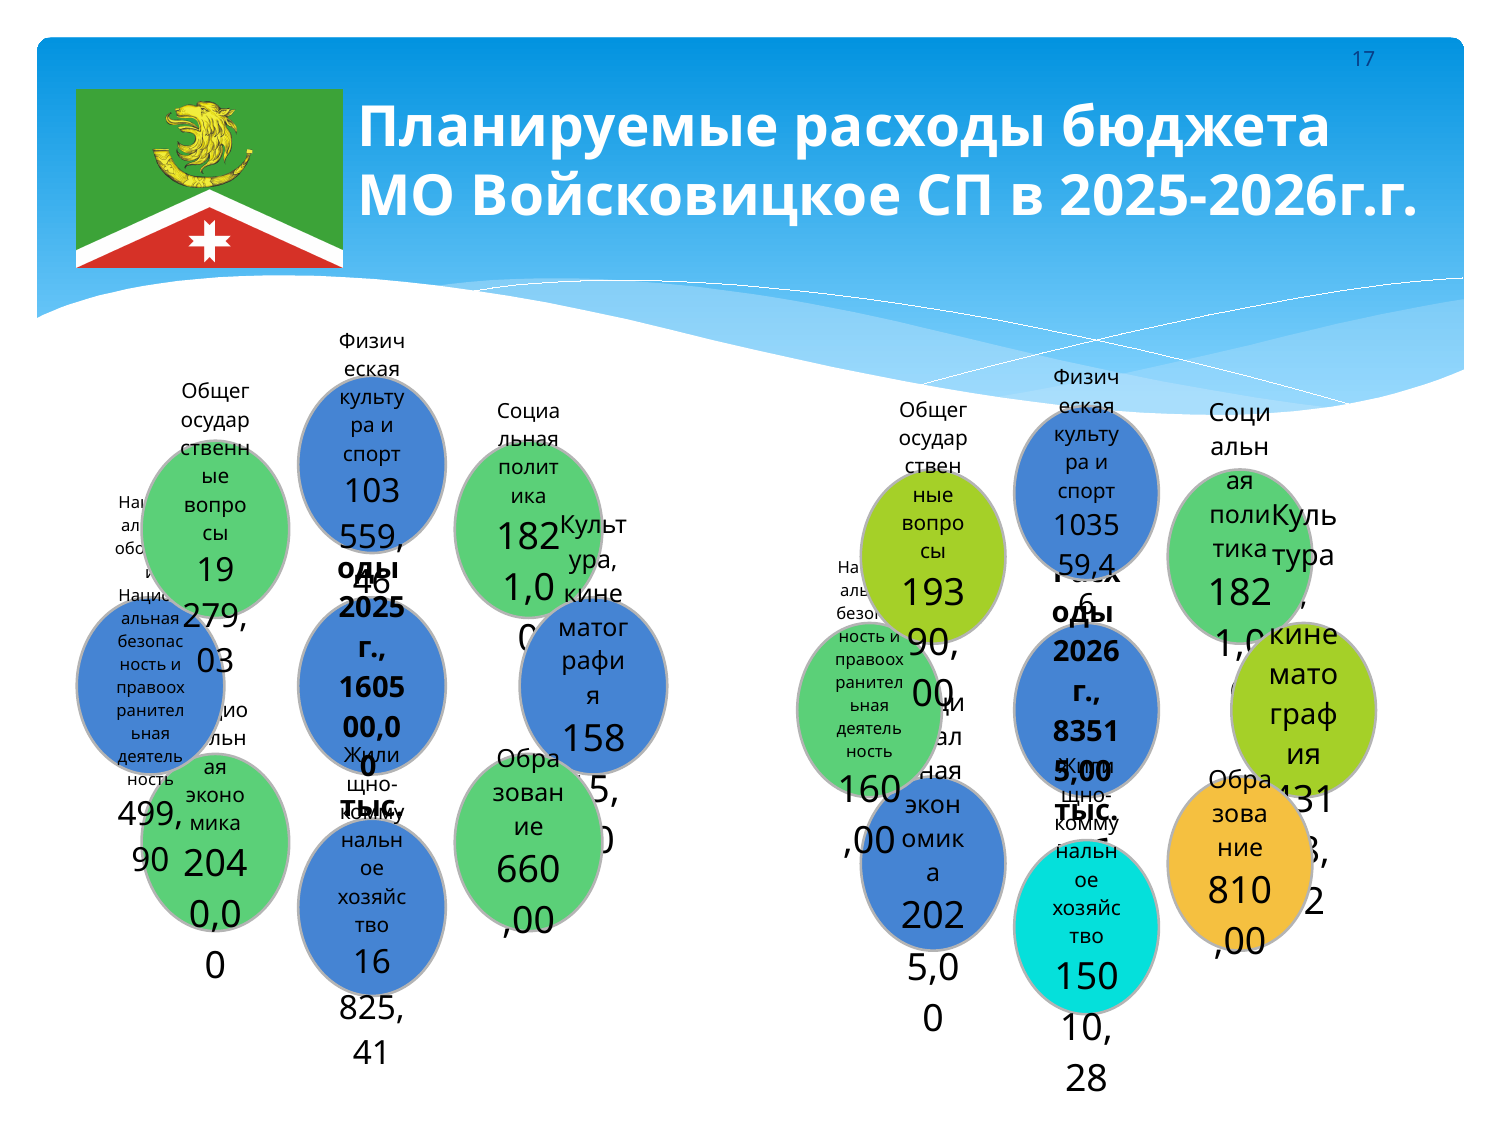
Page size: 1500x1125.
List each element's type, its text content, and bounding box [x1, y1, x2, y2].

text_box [76, 331, 668, 1041]
slide_number 17 [1268, 30, 1459, 90]
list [796, 361, 1377, 1059]
picture [76, 89, 343, 268]
title Планируемые расходы бюджета МО Войсковицкое СП в 2025-2026г.г. [342, 55, 1447, 261]
